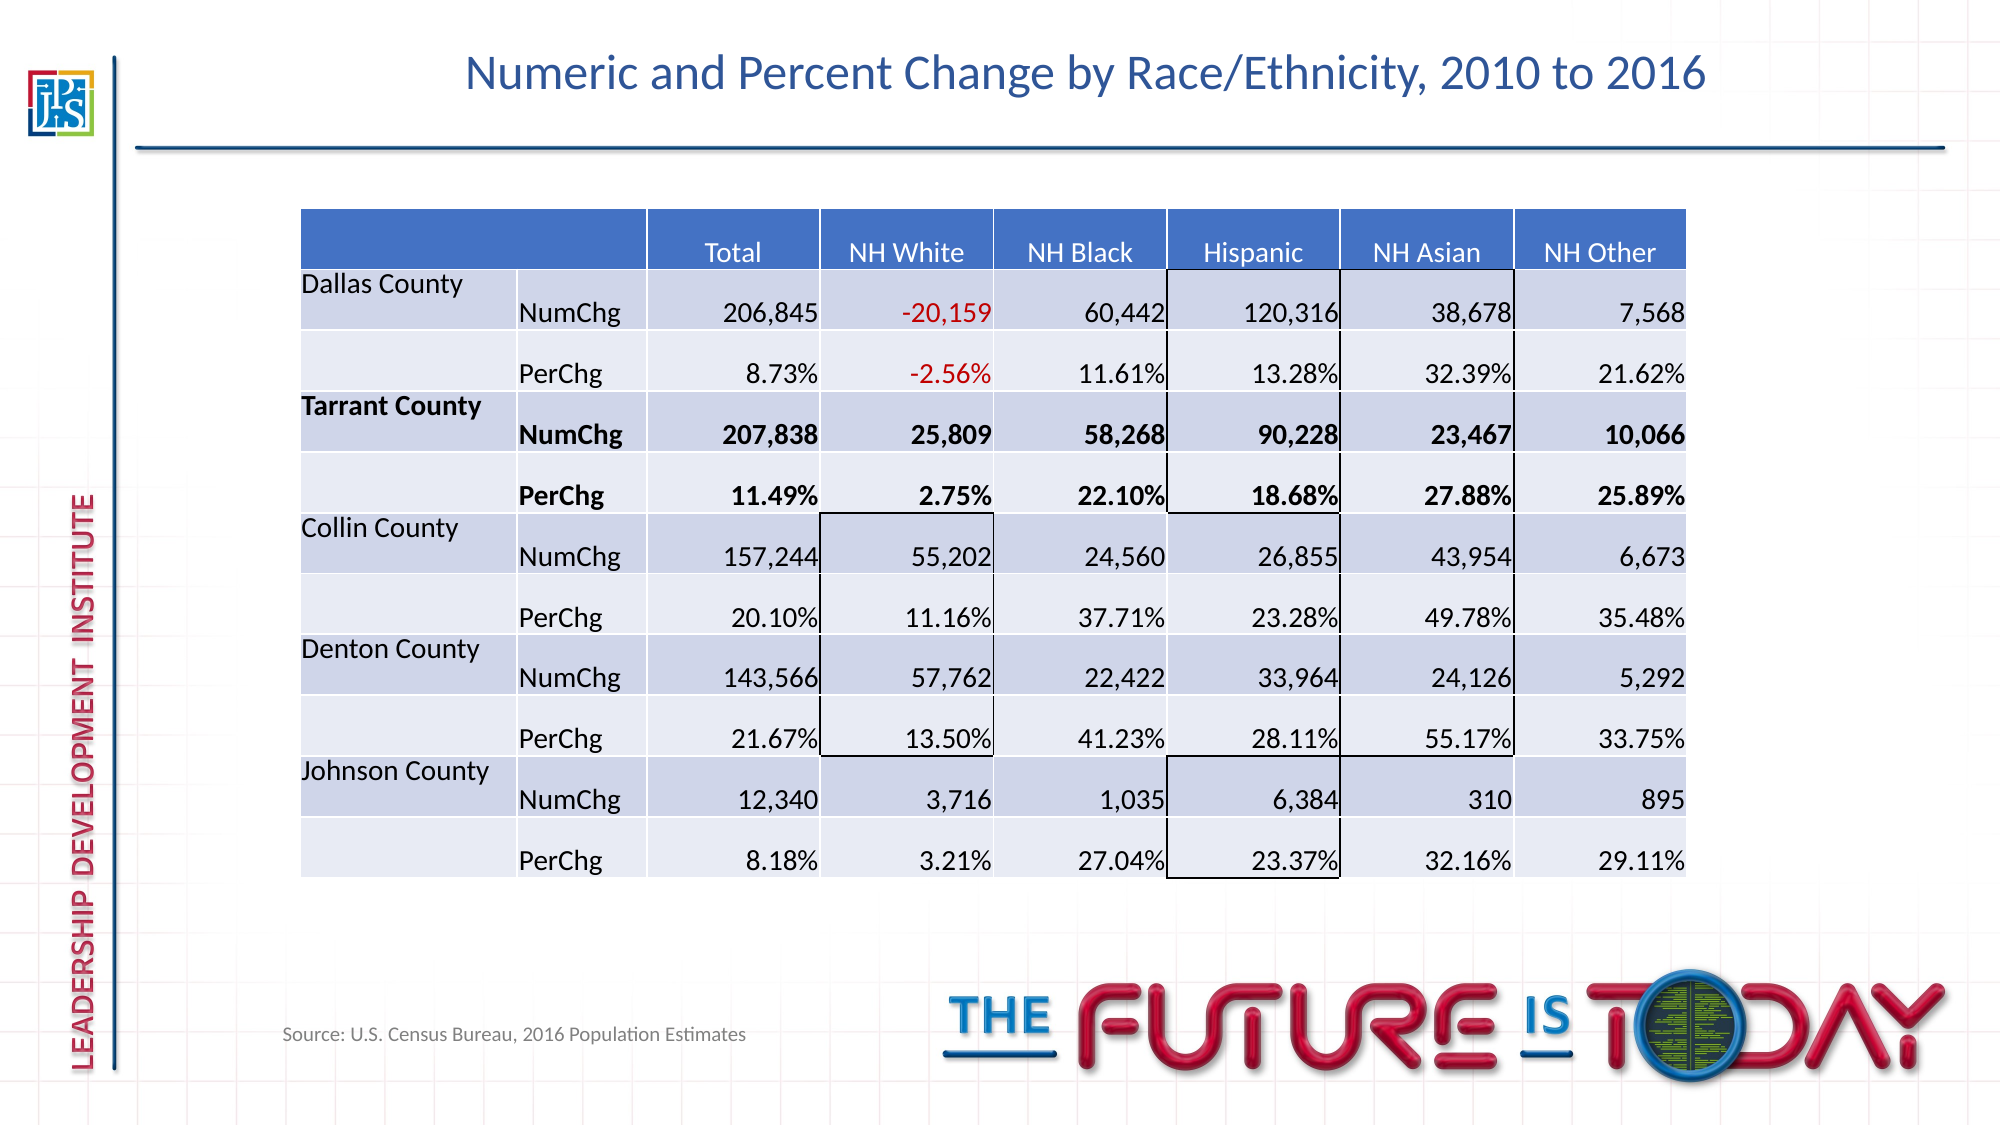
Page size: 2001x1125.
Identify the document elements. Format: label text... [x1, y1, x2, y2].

table_cell -20,159 [821, 270, 993, 329]
table_cell 38,678 [1341, 270, 1513, 329]
table_cell 49.78% [1341, 574, 1513, 633]
table_header Hispanic [1168, 209, 1339, 269]
table_cell 33,964 [1168, 635, 1339, 694]
table_cell 20.10% [648, 574, 819, 633]
table_cell 28.11% [1168, 696, 1339, 755]
picture [0, 0, 2000, 1125]
table_cell 6,673 [1515, 514, 1686, 573]
table_cell 18.68% [1168, 453, 1339, 512]
table_cell [301, 696, 516, 755]
table_header Total [648, 209, 819, 269]
table_cell 25,809 [821, 392, 993, 451]
table_cell 5,292 [1515, 635, 1686, 694]
table_cell 21.67% [648, 696, 819, 755]
table_header NH White [821, 209, 993, 269]
table_cell 143,566 [648, 635, 819, 694]
table_cell [301, 574, 516, 633]
table_cell 7,568 [1515, 270, 1686, 329]
table_cell 26,855 [1168, 514, 1339, 573]
table_cell 43,954 [1341, 514, 1513, 573]
table_cell 90,228 [1168, 392, 1339, 451]
table_cell 24,560 [994, 514, 1166, 573]
table_cell 310 [1341, 757, 1513, 816]
table_cell 3,716 [821, 757, 993, 816]
table_cell NumChg [518, 392, 646, 451]
table_cell [301, 453, 516, 512]
table_cell Dallas County [301, 270, 516, 329]
table_cell 22.10% [994, 453, 1166, 512]
table_cell 24,126 [1341, 635, 1513, 694]
table_cell [301, 331, 516, 390]
table_cell -2.56% [821, 331, 993, 390]
table_cell 37.71% [994, 574, 1166, 633]
table_cell 3.21% [821, 818, 993, 877]
table_header [301, 209, 646, 269]
table_cell PerChg [518, 818, 646, 877]
table_cell 8.73% [648, 331, 819, 390]
text_box Source: U.S. Census Bureau, 2016 Population Estimates [267, 1012, 762, 1053]
table_cell 11.61% [994, 331, 1166, 390]
table_cell 25.89% [1515, 453, 1686, 512]
table_header NH Black [994, 209, 1166, 269]
table_cell 23.37% [1168, 818, 1339, 877]
table_cell NumChg [518, 635, 646, 694]
table_cell 32.16% [1341, 818, 1513, 877]
table_cell 27.04% [994, 818, 1166, 877]
table_cell 206,845 [648, 270, 819, 329]
table_header NH Asian [1341, 209, 1513, 269]
table_cell 10,066 [1515, 392, 1686, 451]
table_cell 32.39% [1341, 331, 1513, 390]
table_cell 33.75% [1515, 696, 1686, 755]
table_header NH Other [1515, 209, 1686, 269]
table_cell 6,384 [1168, 757, 1339, 816]
table_cell NumChg [518, 757, 646, 816]
table_cell Denton County [301, 635, 516, 694]
table_cell NumChg [518, 270, 646, 329]
table_cell 55,202 [821, 514, 993, 573]
table_cell 895 [1515, 757, 1686, 816]
table_cell 57,762 [821, 635, 993, 694]
table_cell 1,035 [994, 757, 1166, 816]
table_cell 157,244 [648, 514, 819, 573]
table_cell 41.23% [994, 696, 1166, 755]
table_cell 8.18% [648, 818, 819, 877]
table_cell 27.88% [1341, 453, 1513, 512]
table_cell 23,467 [1341, 392, 1513, 451]
table_cell 21.62% [1515, 331, 1686, 390]
table_cell 12,340 [648, 757, 819, 816]
table_cell PerChg [518, 453, 646, 512]
table_cell 35.48% [1515, 574, 1686, 633]
table_cell 22,422 [994, 635, 1166, 694]
table_cell [301, 818, 516, 877]
table_cell 13.50% [821, 696, 993, 755]
table_cell NumChg [518, 514, 646, 573]
table_cell PerChg [518, 696, 646, 755]
title Numeric and Percent Change by Race/Ethnicity, 2010 to 2016 [266, 39, 1907, 190]
table_cell 207,838 [648, 392, 819, 451]
table_cell 11.49% [648, 453, 819, 512]
table_cell 55.17% [1341, 696, 1513, 755]
table_cell Tarrant County [301, 392, 516, 451]
table_cell 23.28% [1168, 574, 1339, 633]
table_cell 120,316 [1168, 270, 1339, 329]
table_cell 11.16% [821, 574, 993, 633]
table_cell PerChg [518, 331, 646, 390]
table_cell 60,442 [994, 270, 1166, 329]
table_cell 2.75% [821, 453, 993, 512]
table_cell Johnson County [301, 757, 516, 816]
table_cell PerChg [518, 574, 646, 633]
table_cell 58,268 [994, 392, 1166, 451]
table_cell Collin County [301, 514, 516, 573]
table_cell 29.11% [1515, 818, 1686, 877]
table_cell 13.28% [1168, 331, 1339, 390]
